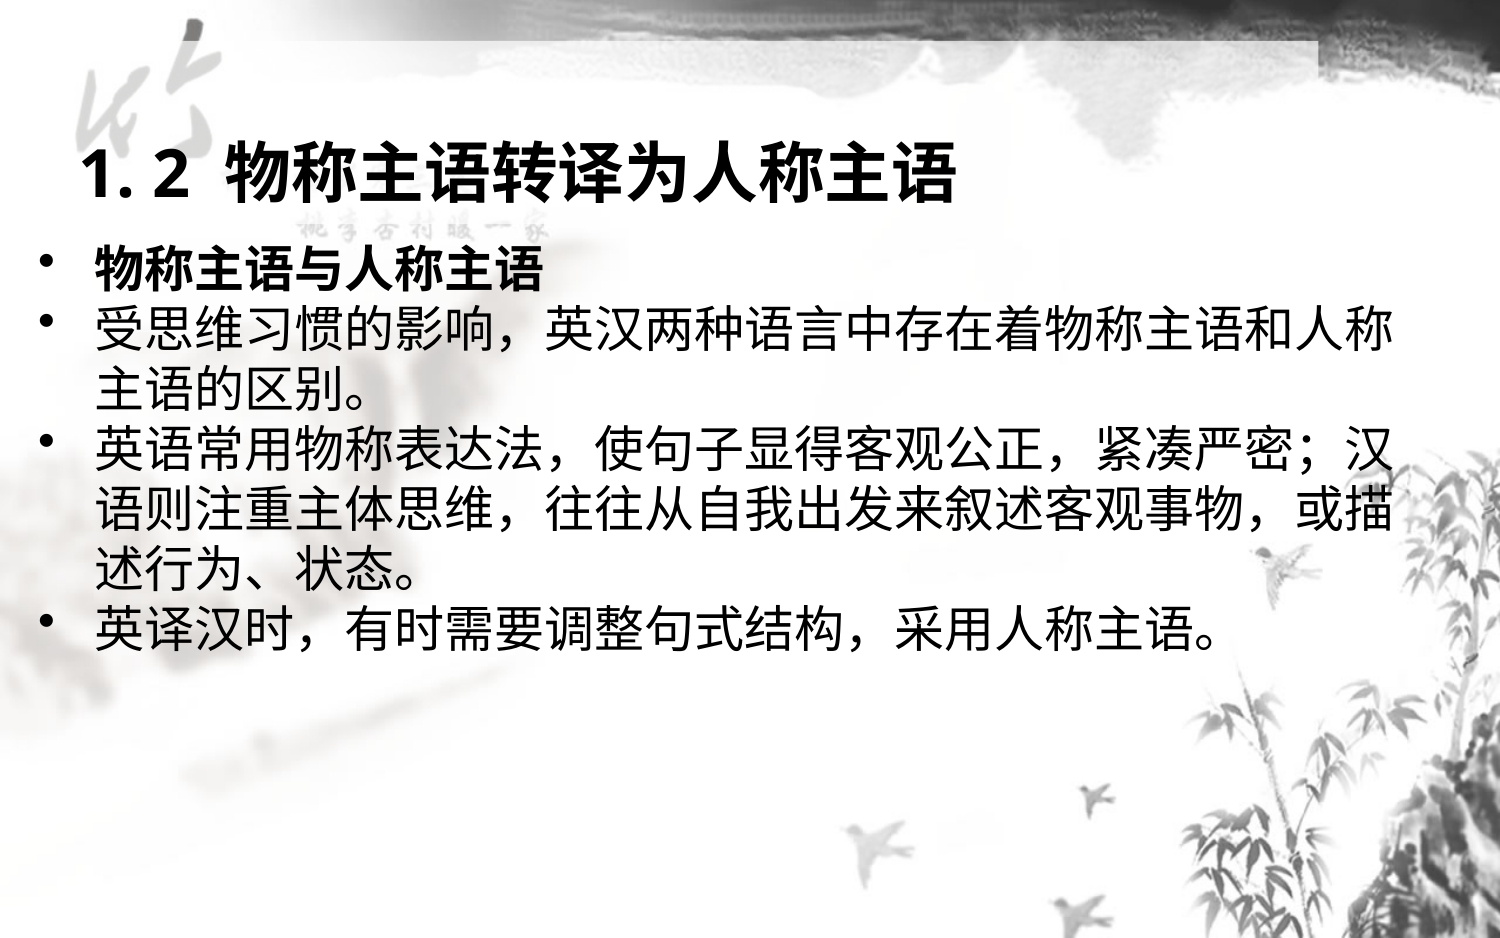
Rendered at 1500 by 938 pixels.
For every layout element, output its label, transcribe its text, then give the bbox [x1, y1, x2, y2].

title 1. 2 物称主语转译为人称主语 [65, 40, 1319, 225]
picture [0, 0, 1500, 938]
list 物称主语与人称主语 受思维习惯的影响，英汉两种语言中存在着物称主语和人称主语的区别。 英语常用物称表达法，使句子显得客观公正，紧凑严密；汉语则注重主体思维，往往从自我出发来叙述客观事物，或描述行为、状态。 英译汉时，有时需要调整句式结构，采用人称主语。 [25, 230, 1427, 839]
